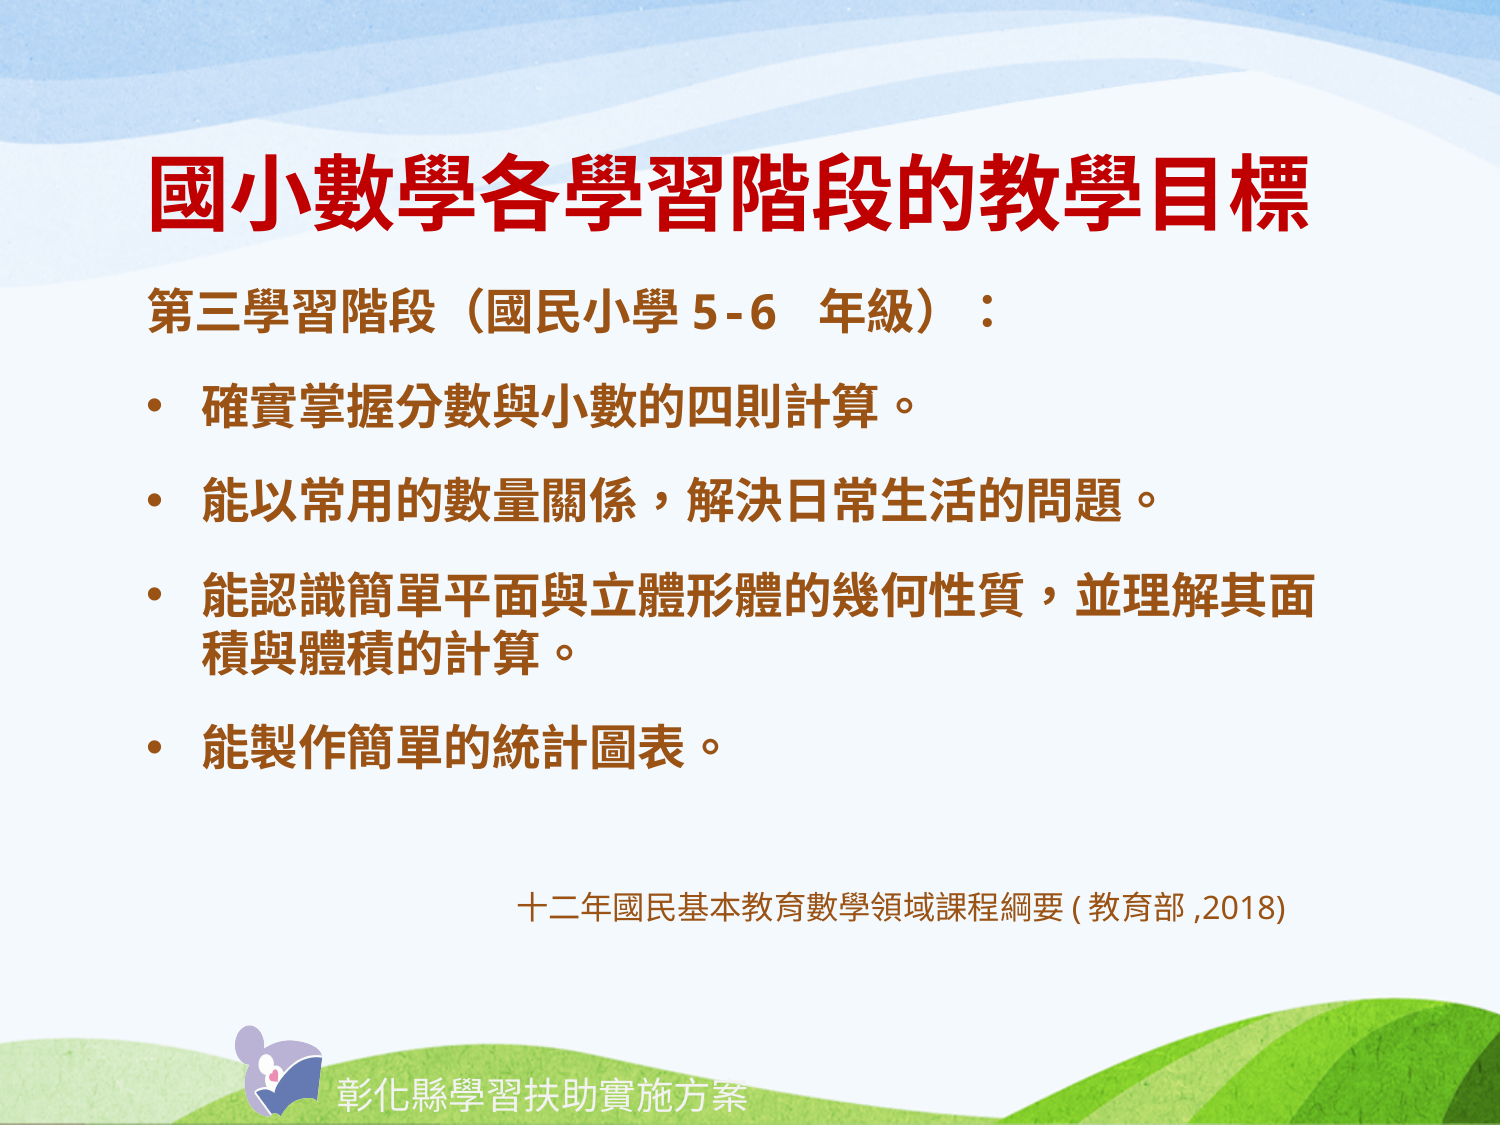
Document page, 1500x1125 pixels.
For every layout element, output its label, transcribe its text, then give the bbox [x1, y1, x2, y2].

picture [0, 0, 1500, 1125]
list 第三學習階段（國民小學5-6 年級）： 確實掌握分數與小數的四則計算。 能以常用的數量關係，解決日常生活的問題。 能認識簡單平面與立體形體的幾何性質，並理解其面積與體積的計算。 能製作簡單的統計圖表。 十二年國民基本教育數學領域課程綱要(教育部,2018) [131, 273, 1369, 940]
title 國小數學各學習階段的教學目標 [131, 50, 1369, 250]
